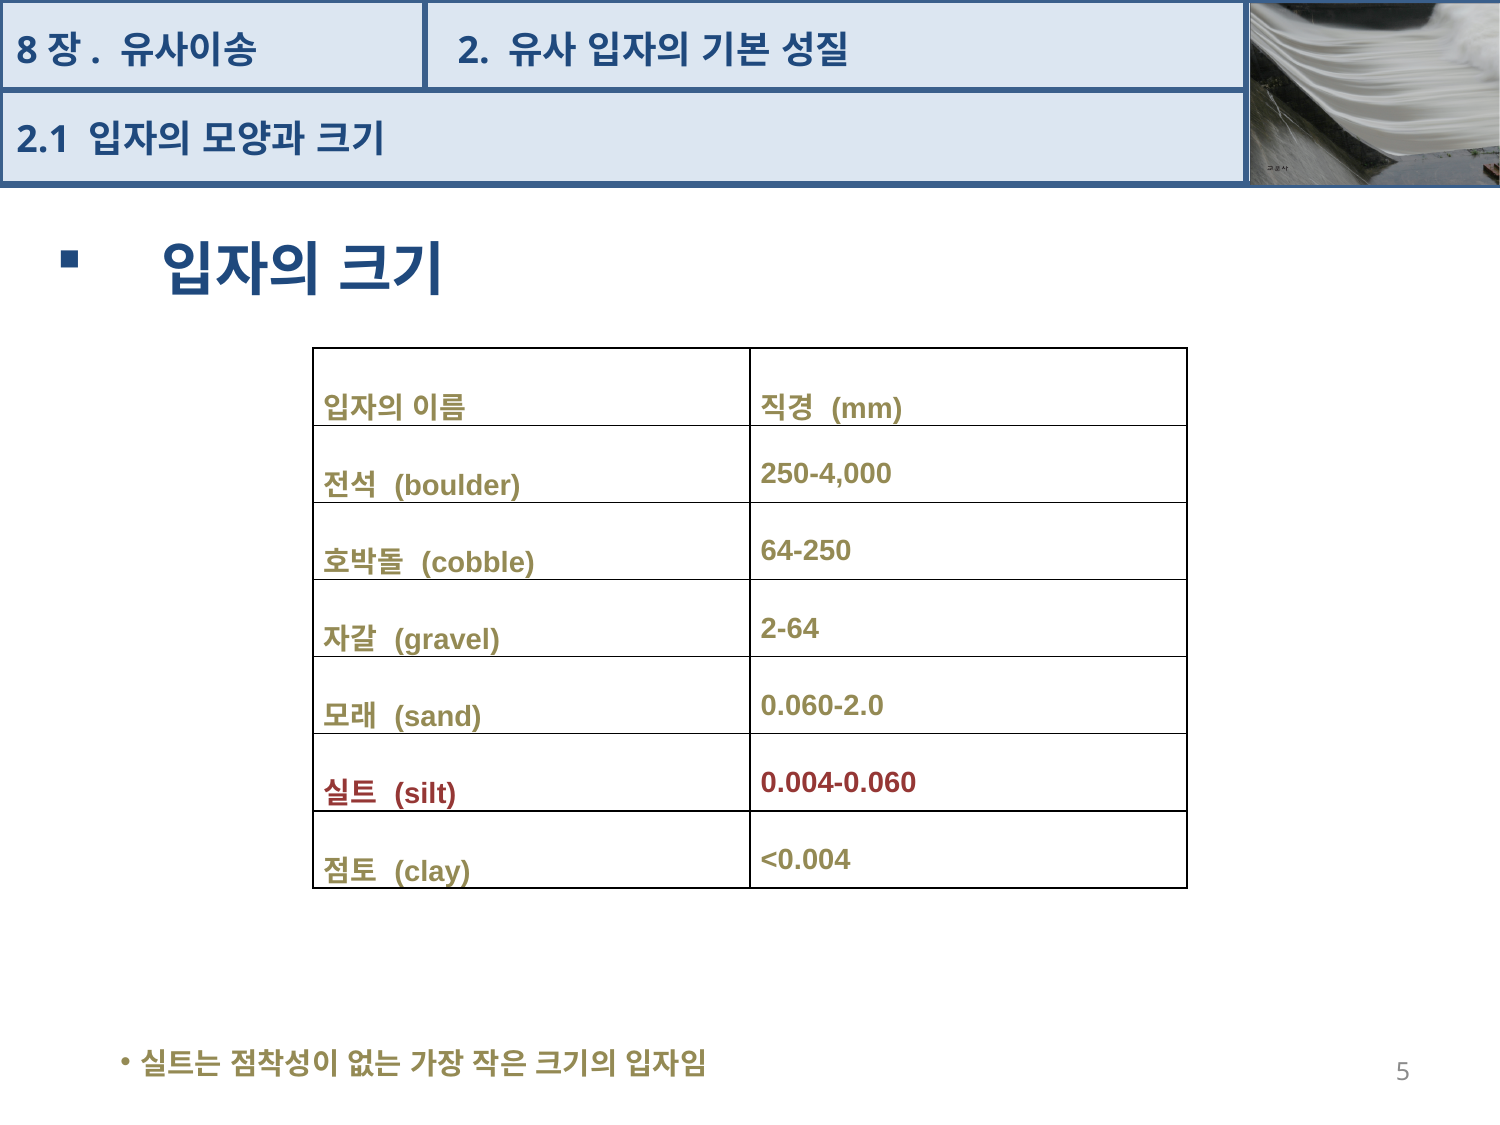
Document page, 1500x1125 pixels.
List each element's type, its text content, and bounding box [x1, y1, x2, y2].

text_box 2.1 입자의 모양과 크기 [1, 107, 656, 168]
table_cell 64-250 [751, 503, 1186, 579]
table_cell 점토 (clay) [314, 812, 749, 887]
table_header 직경 (mm) [751, 349, 1186, 425]
table_cell <0.004 [751, 812, 1186, 887]
table_cell 실트 (silt) [314, 734, 749, 810]
table_header 입자의 이름 [314, 349, 749, 425]
subtitle 실트는 점착성이 없는 가장 작은 크기의 입자임 [105, 1011, 1407, 1091]
table_cell 모래 (sand) [314, 657, 749, 733]
table_cell 호박돌 (cobble) [314, 503, 749, 579]
text_box 8장. 유사이송 [1, 19, 368, 79]
table_cell 자갈 (gravel) [314, 580, 749, 656]
slide_number 4 [1074, 1042, 1425, 1103]
table_cell 전석 (boulder) [314, 426, 749, 502]
table_cell 2-64 [751, 580, 1186, 656]
table_cell 250-4,000 [751, 426, 1186, 502]
table_cell 0.060-2.0 [751, 657, 1186, 733]
table_cell 0.004-0.060 [751, 734, 1186, 810]
text_box 2. 유사 입자의 기본 성질 [442, 19, 963, 79]
text_box 입자의 크기 [41, 146, 1187, 388]
picture [1249, 3, 1500, 185]
